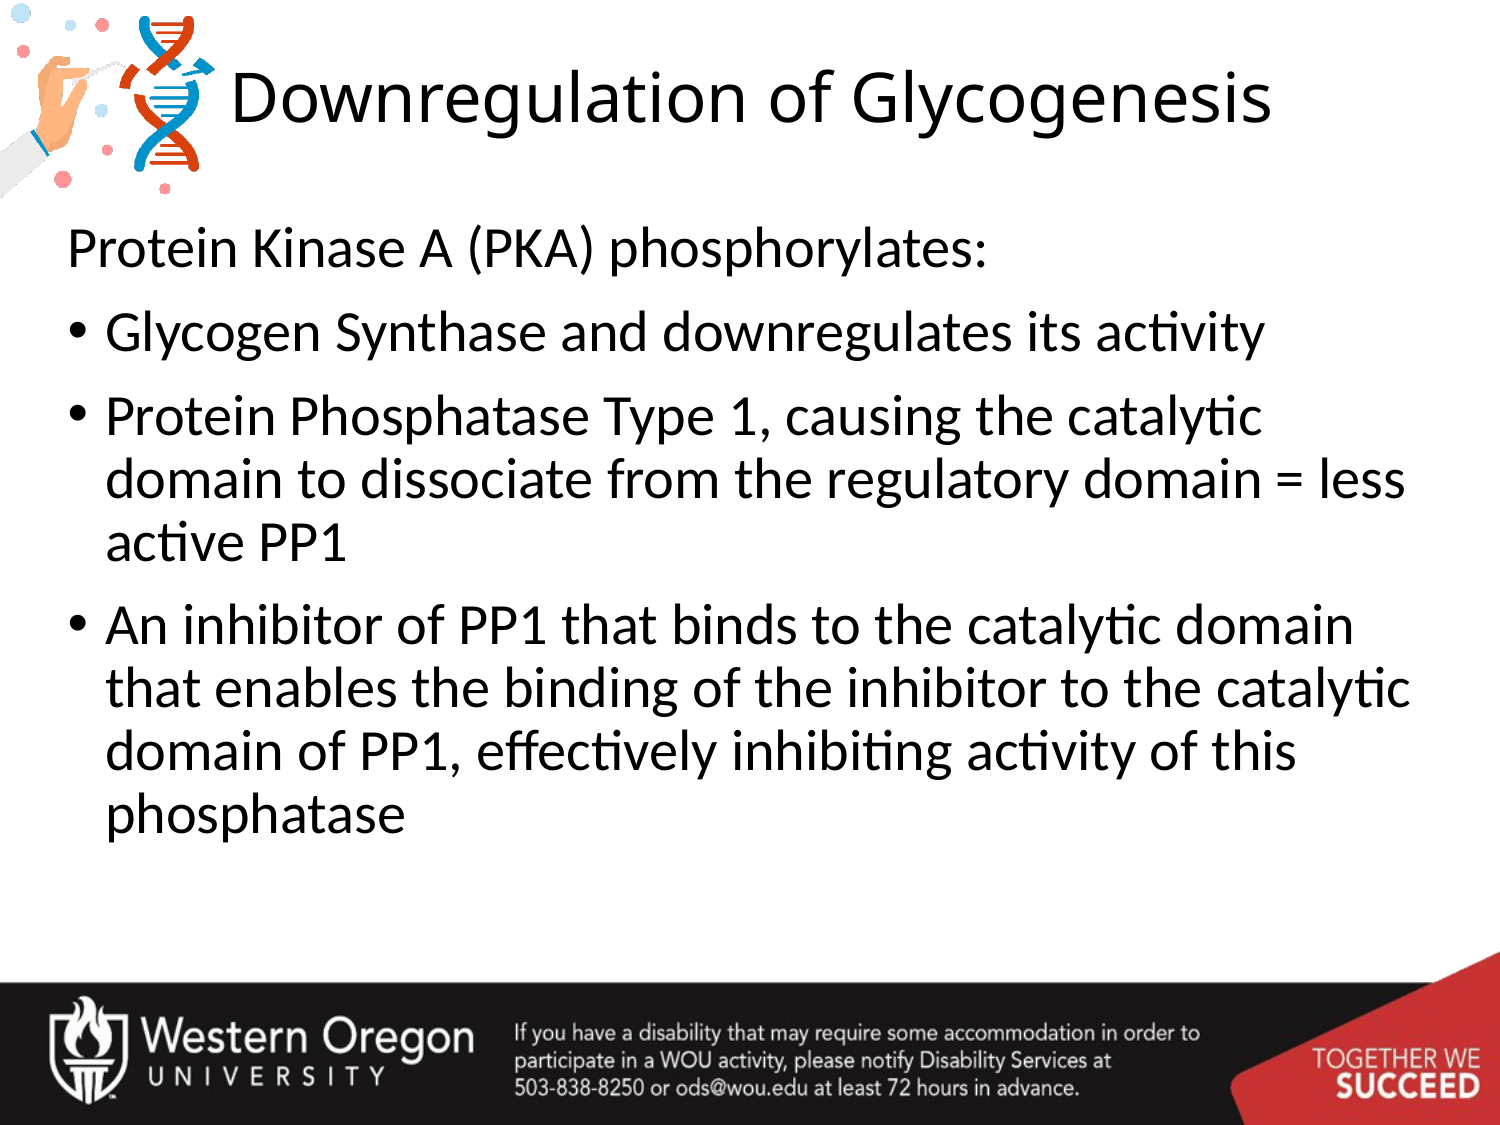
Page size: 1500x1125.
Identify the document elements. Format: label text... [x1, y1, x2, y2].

picture [0, 3, 215, 198]
title Downregulation of Glycogenesis [214, 36, 1397, 165]
picture [0, 946, 1500, 1125]
list Protein Kinase A (PKA) phosphorylates: Glycogen Synthase and downregulates its activity Protein Phosphatase Type 1, causing the catalytic domain to dissociate from the regulatory domain = less active PP1 An inhibitor of PP1 that binds to the catalytic domain that enables the binding of the inhibitor to the catalytic domain of PP1, effectively inhibiting activity of this phosphatase [52, 209, 1441, 950]
